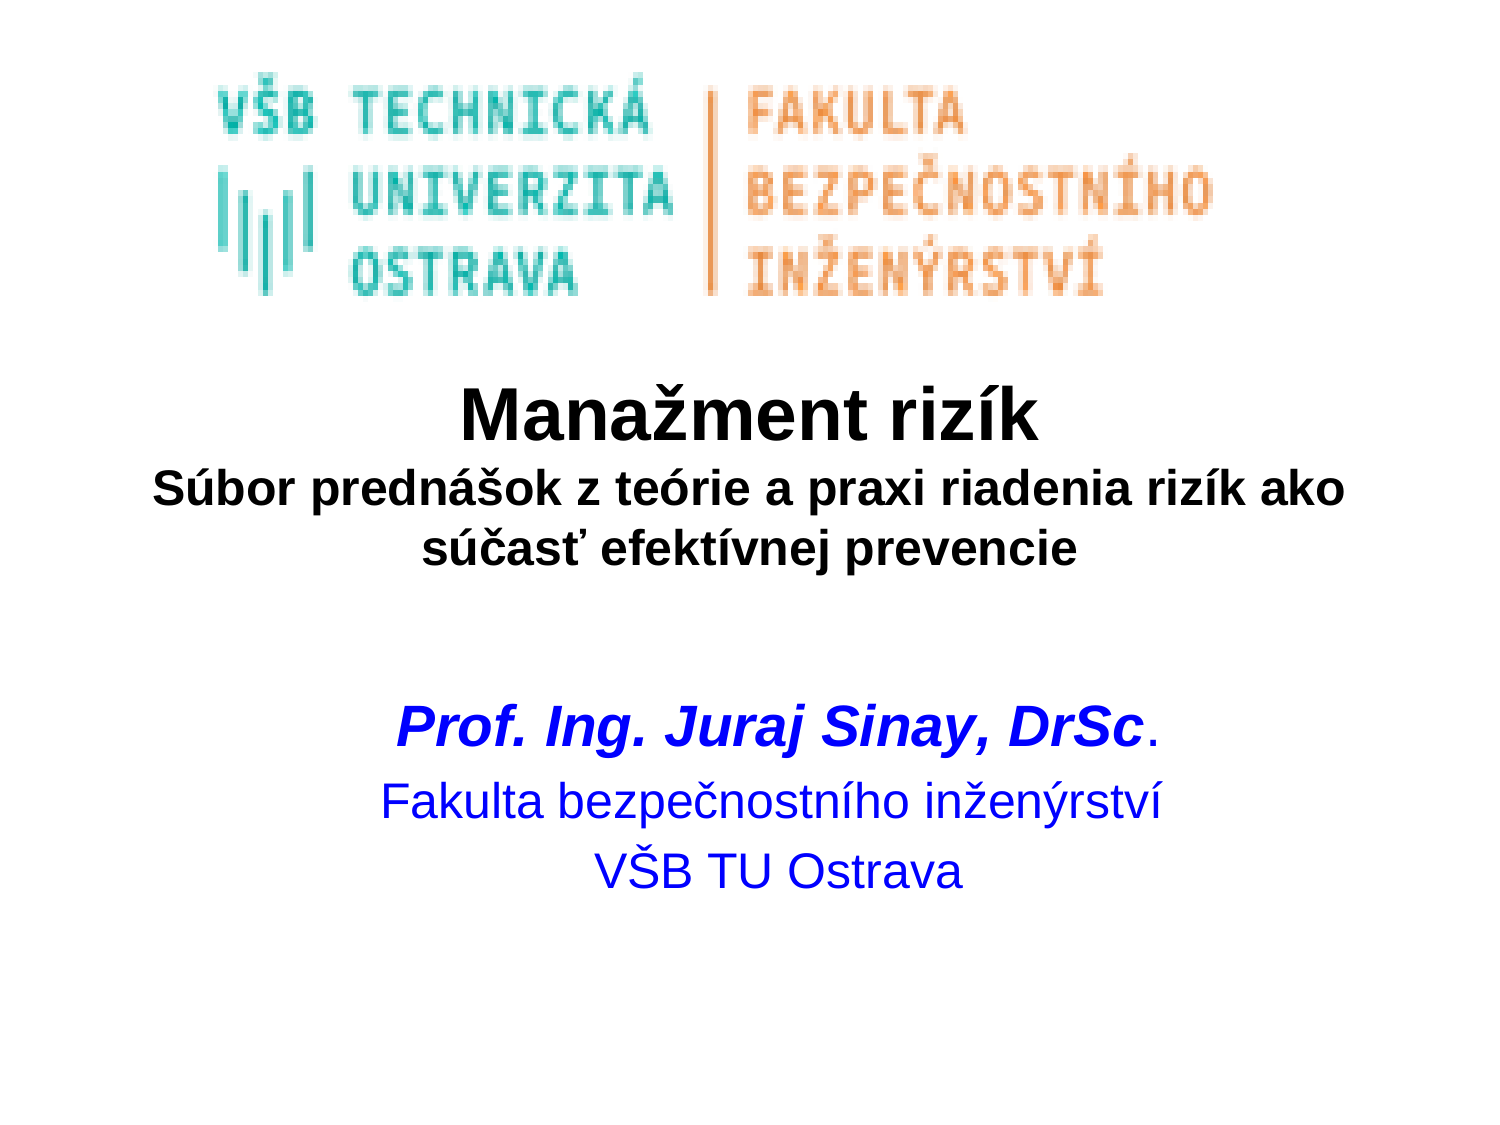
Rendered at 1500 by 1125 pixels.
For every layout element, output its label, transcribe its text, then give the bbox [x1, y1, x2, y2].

title Manažment rizík Súbor prednášok z teórie a praxi riadenia rizík ako súčasť efektívnej prevencie [111, 349, 1388, 592]
subtitle Prof. Ing. Juraj Sinay, DrSc. Fakulta bezpečnostního inženýrství VŠB TU Ostrava [253, 680, 1305, 969]
picture [194, 54, 1223, 315]
